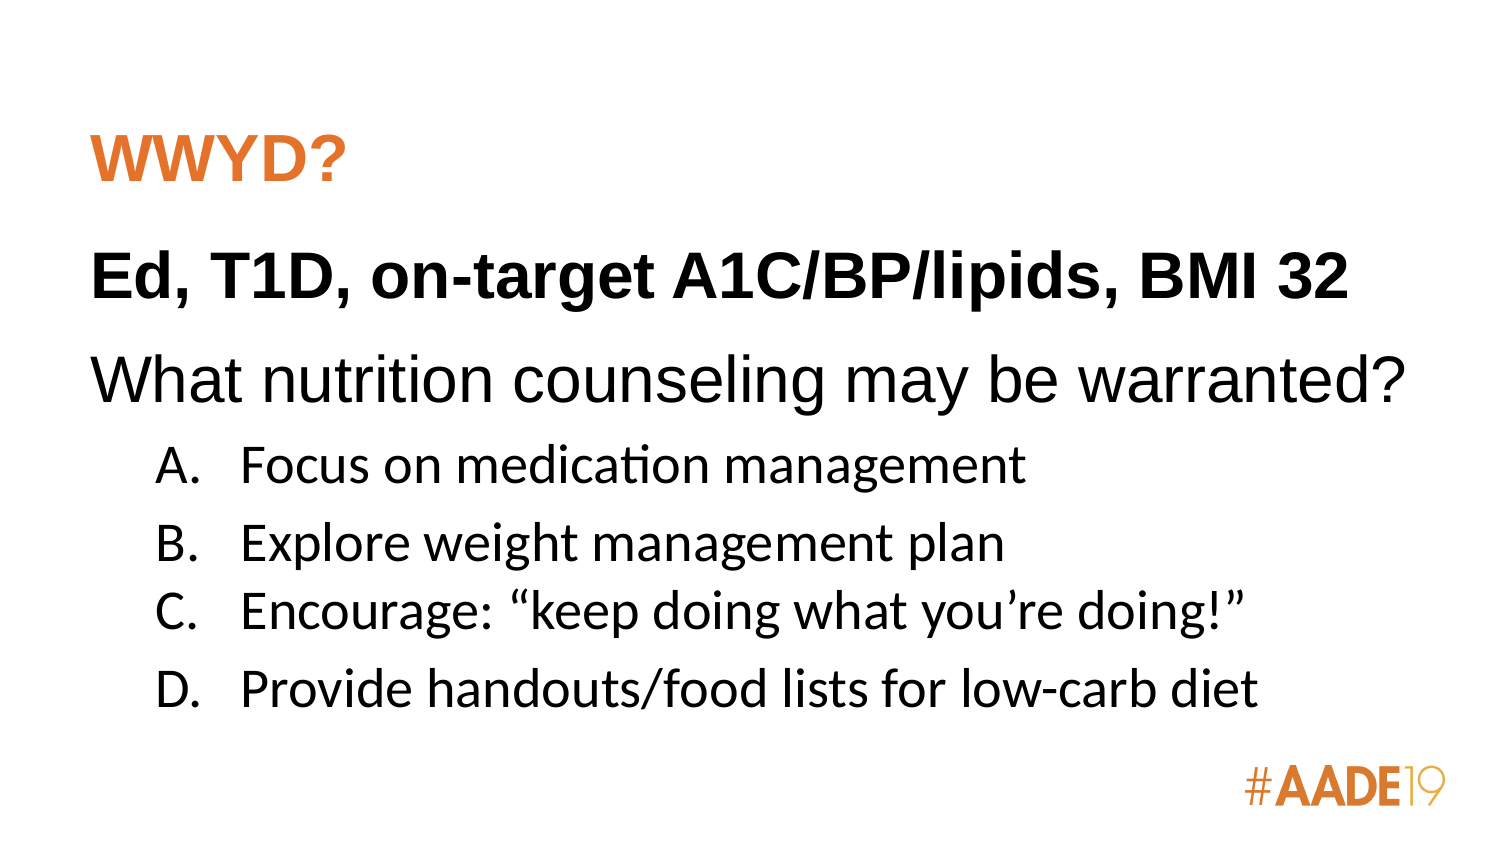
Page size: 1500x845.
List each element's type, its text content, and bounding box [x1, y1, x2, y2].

picture [1245, 765, 1445, 806]
list Ed, T1D, on-target A1C/BP/lipids, BMI 32 What nutrition counseling may be warranted? Focus on medication management Explore weight management plan Encourage: “keep doing what you’re doing!” Provide handouts/food lists for low-carb diet [75, 225, 1425, 736]
title WWYD? [75, 84, 1425, 225]
